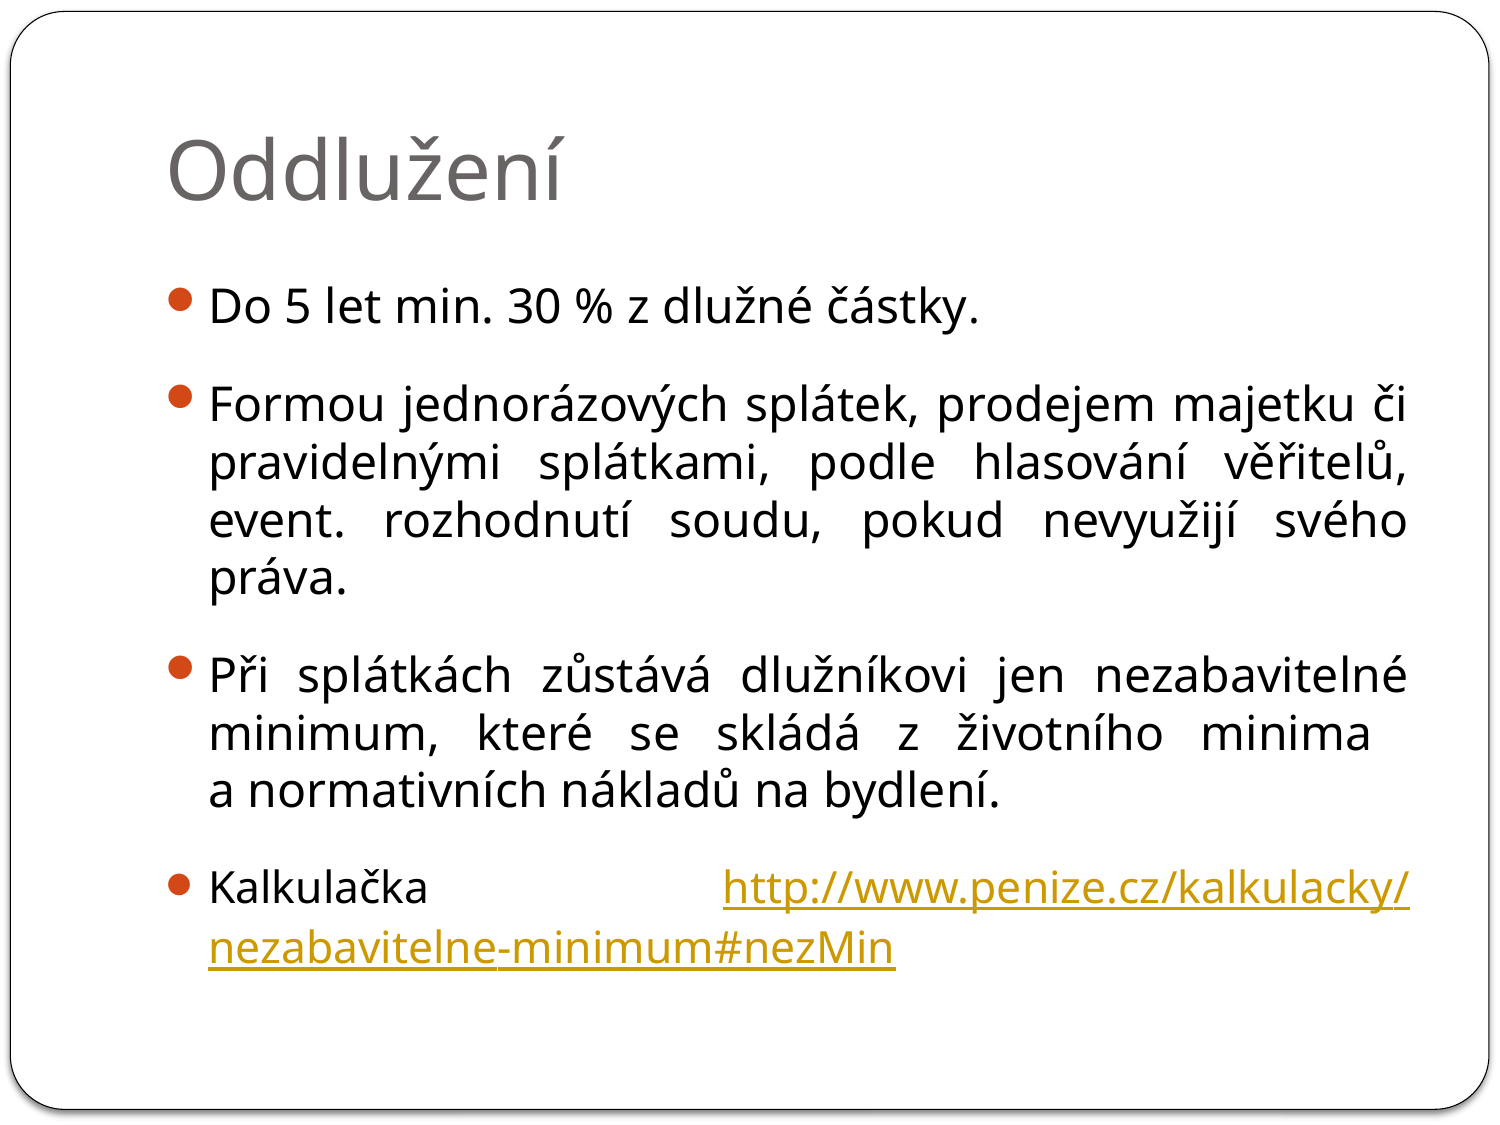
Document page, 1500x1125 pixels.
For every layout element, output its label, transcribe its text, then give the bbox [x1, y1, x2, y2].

list Do 5 let min. 30 % z dlužné částky. Formou jednorázových splátek, prodejem majetku či pravidelnými splátkami, podle hlasování věřitelů, event. rozhodnutí soudu, pokud nevyužijí svého práva. Při splátkách zůstává dlužníkovi jen nezabavitelné minimum, které se skládá z životního minima a normativních nákladů na bydlení. Kalkulačka http://www.penize.cz/kalkulacky/nezabavitelne-minimum#nezMin [149, 237, 1426, 988]
title Oddlužení [149, 44, 1426, 233]
